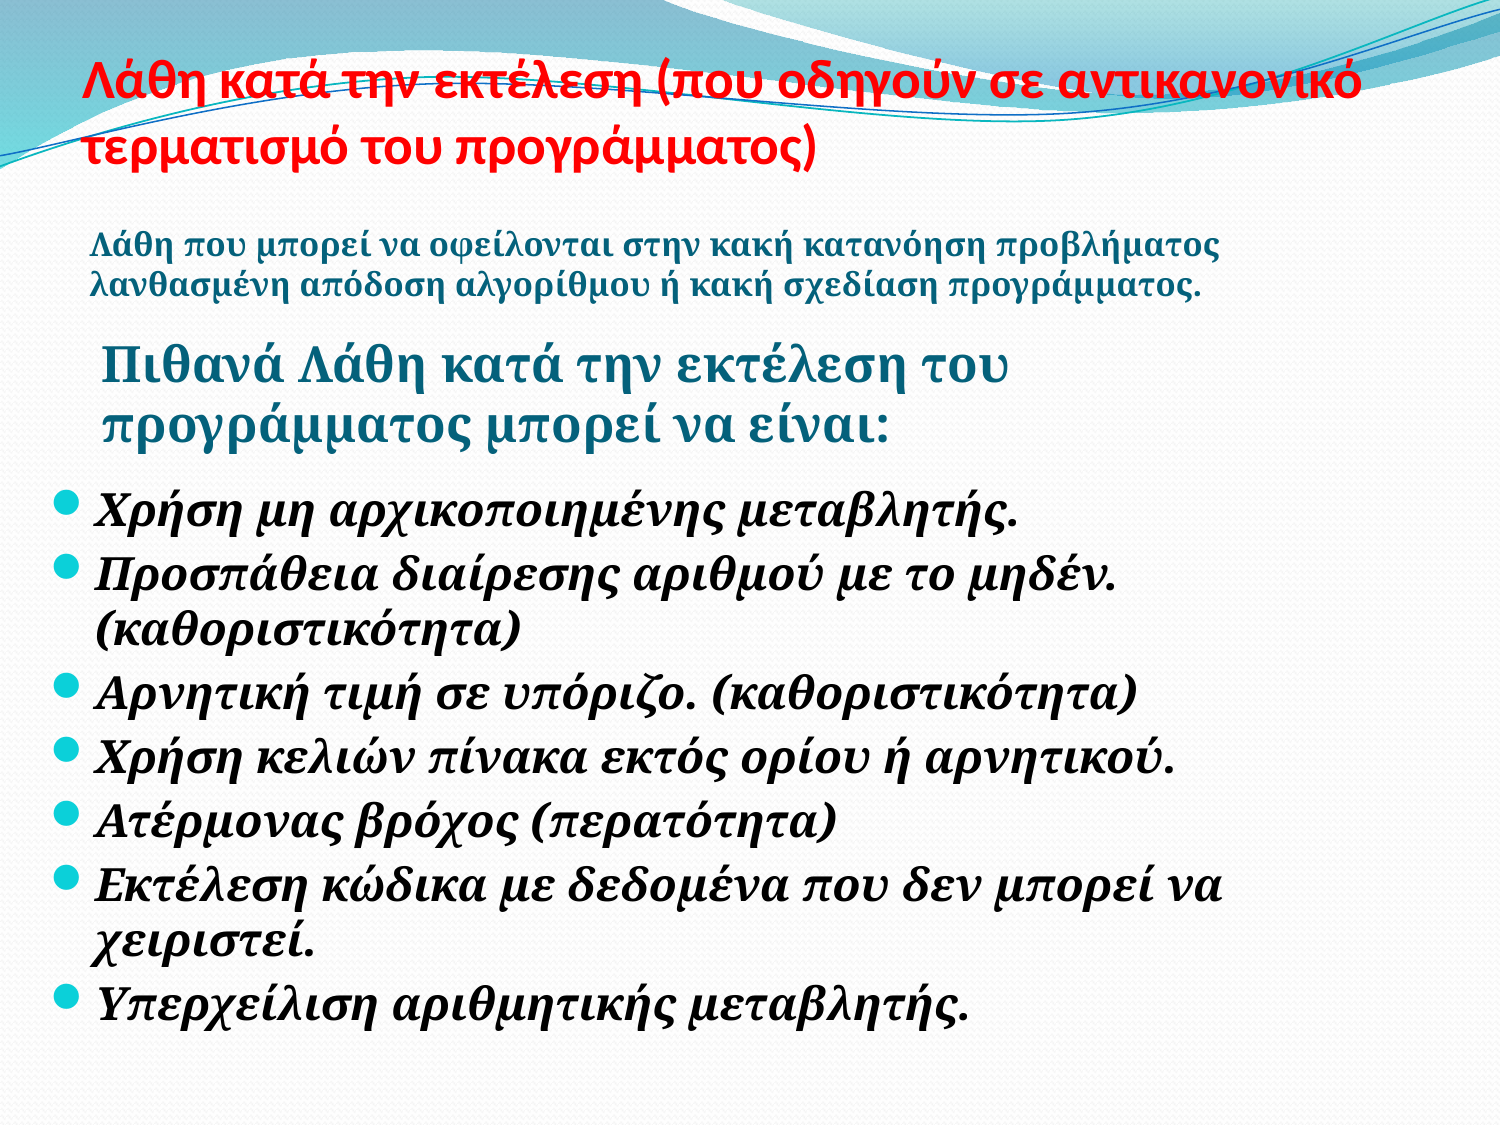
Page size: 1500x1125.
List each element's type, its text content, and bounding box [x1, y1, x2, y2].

list Πιθανά Λάθη κατά την εκτέλεση του προγράμματος μπορεί να είναι: [93, 328, 1367, 457]
list Λάθη που μπορεί να οφείλονται στην κακή κατανόηση προβλήματος λανθασμένη απόδοση αλγορίθμου ή κακή σχεδίαση προγράμματος. [82, 210, 1355, 316]
title Λάθη κατά την εκτέλεση (που οδηγούν σε αντικανονικό τερματισμό του προγράμματος) [82, 35, 1432, 176]
list Χρήση μη αρχικοποιημένης μεταβλητής. Προσπάθεια διαίρεσης αριθμού με το μηδέν. (καθοριστικότητα) Αρνητική τιμή σε υπόριζο. (καθοριστικότητα) Χρήση κελιών πίνακα εκτός ορίου ή αρνητικού. Ατέρμονας βρόχος (περατότητα) Εκτέλεση κώδικα με δεδομένα που δεν μπορεί να χειριστεί. Υπερχείλιση αριθμητικής μεταβλητής. [35, 480, 1465, 1094]
